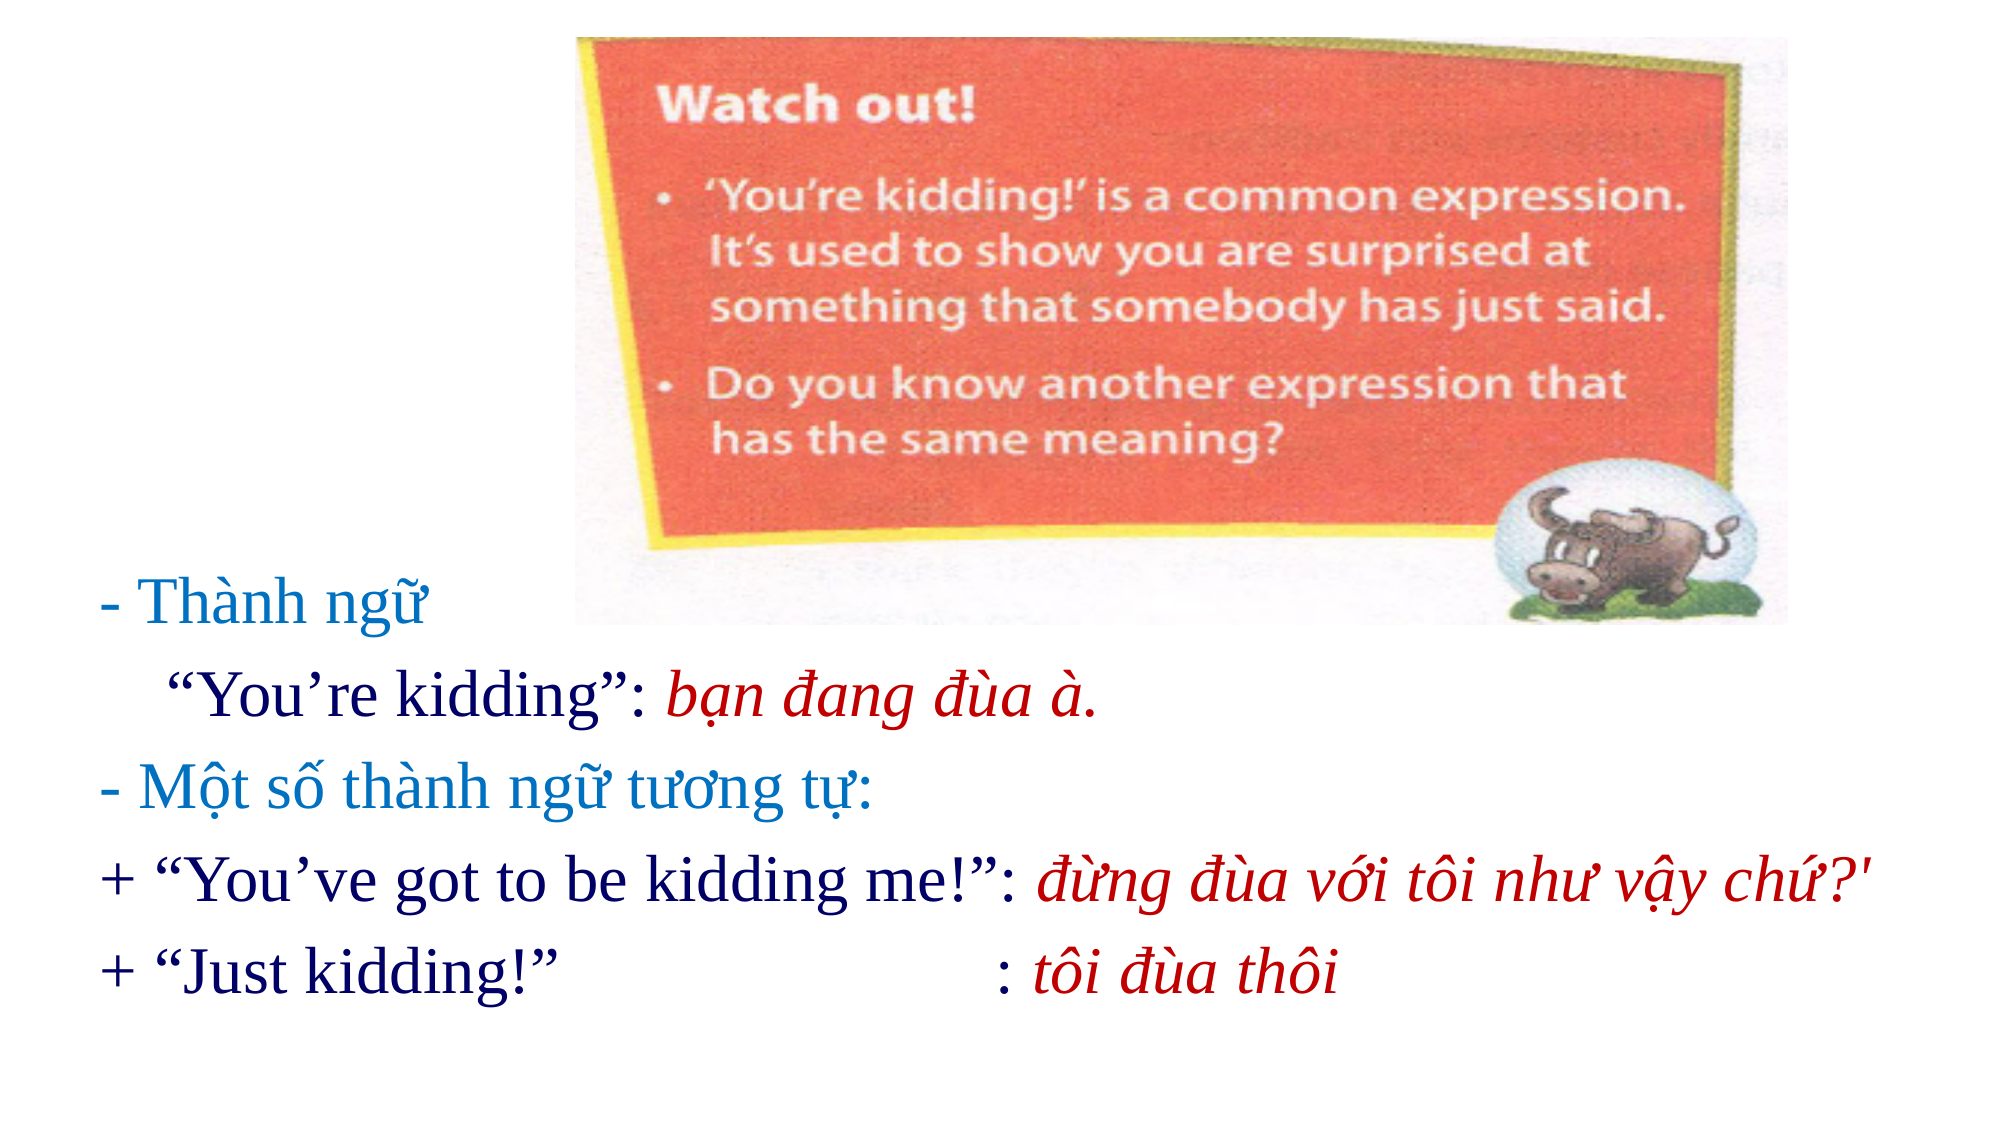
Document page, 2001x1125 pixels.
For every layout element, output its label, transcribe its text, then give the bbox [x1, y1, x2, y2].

text_box - Thành ngữ “You’re kidding”: bạn đang đùa à. - Một số thành ngữ tương tự: + “You’ve got to be kidding me!”: đừng đùa với tôi như vậy chứ?' + “Just kidding!” : tôi đùa thôi [85, 549, 1888, 1015]
picture [574, 37, 1788, 626]
